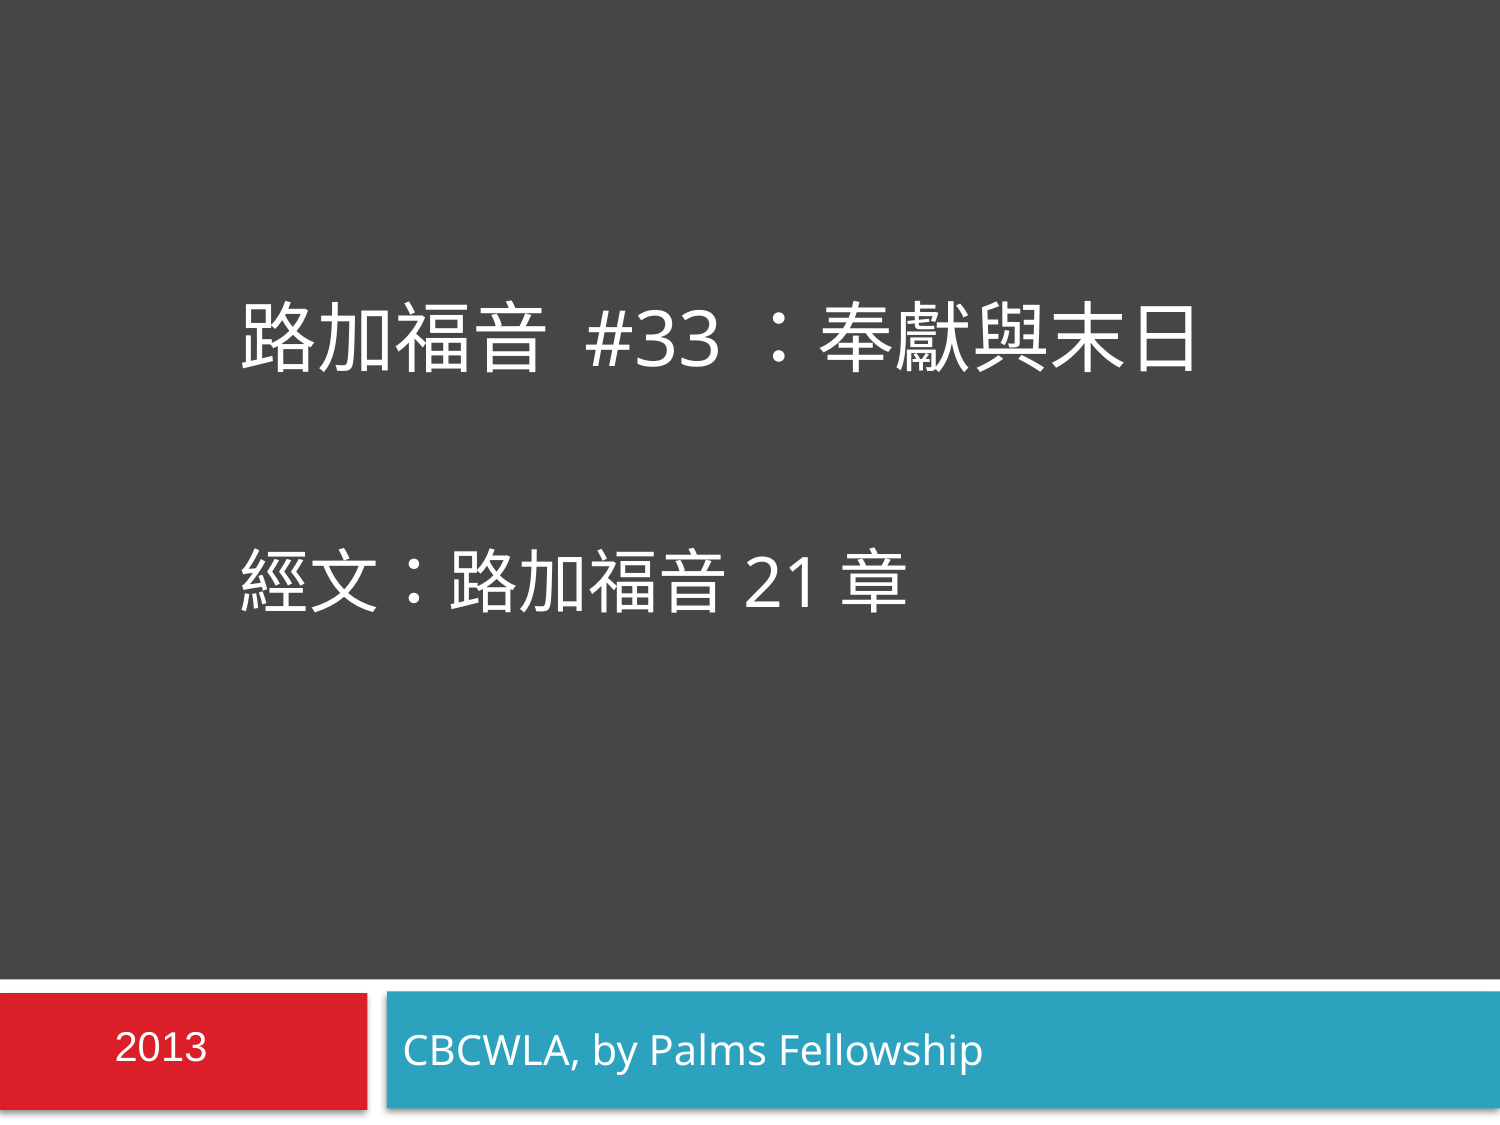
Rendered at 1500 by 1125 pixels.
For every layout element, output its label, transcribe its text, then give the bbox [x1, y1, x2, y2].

subtitle CBCWLA, by Palms Fellowship [387, 992, 1457, 1105]
title 路加福音 #33：奉獻與末日 經文：路加福音21章 [225, 275, 1300, 713]
text_box 2013 [99, 1012, 313, 1078]
